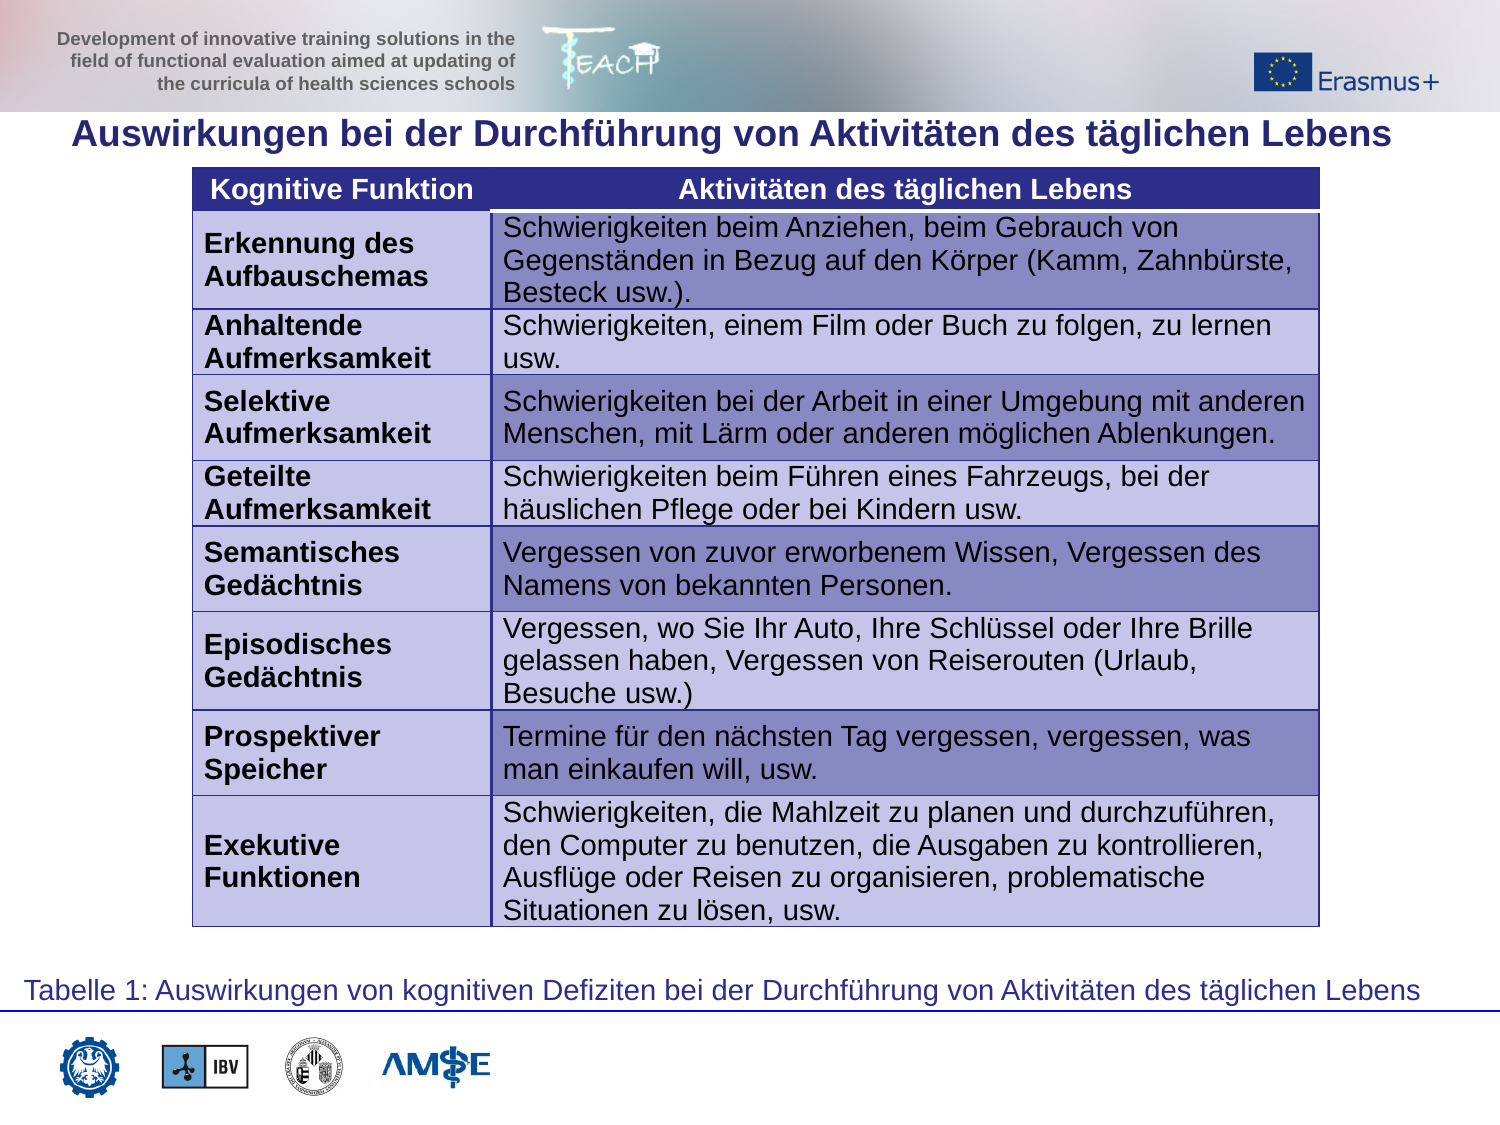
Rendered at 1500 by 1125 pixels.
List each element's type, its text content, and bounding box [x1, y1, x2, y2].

table_cell Semantisches Gedächtnis [193, 527, 490, 611]
picture [379, 1044, 491, 1089]
table_cell Vergessen, wo Sie Ihr Auto, Ihre Schlüssel oder Ihre Brille gelassen haben, Vergessen von Reiserouten (Urlaub, Besuche usw.) [493, 612, 1318, 709]
table_cell Schwierigkeiten beim Anziehen, beim Gebrauch von Gegenständen in Bezug auf den Körper (Kamm, Zahnbürste, Besteck usw.). [493, 213, 1318, 308]
table_header Kognitive Funktion [193, 169, 490, 210]
picture [161, 1044, 249, 1089]
table_cell Selektive Aufmerksamkeit [193, 375, 490, 460]
table_cell Schwierigkeiten, die Mahlzeit zu planen und durchzuführen, den Computer zu benutzen, die Ausgaben zu kontrollieren, Ausflüge oder Reisen zu organisieren, problematische Situationen zu lösen, usw. [493, 796, 1318, 926]
picture [0, 1, 1500, 112]
picture [284, 1036, 344, 1097]
table_cell Vergessen von zuvor erworbenem Wissen, Vergessen des Namens von bekannten Personen. [493, 527, 1318, 611]
table_header Aktivitäten des täglichen Lebens [493, 169, 1318, 209]
table_cell Schwierigkeiten, einem Film oder Buch zu folgen, zu lernen usw. [493, 310, 1318, 374]
table_cell Geteilte Aufmerksamkeit [193, 461, 490, 525]
picture [53, 1035, 126, 1099]
table_cell Schwierigkeiten bei der Arbeit in einer Umgebung mit anderen Menschen, mit Lärm oder anderen möglichen Ablenkungen. [493, 375, 1318, 460]
table_cell Termine für den nächsten Tag vergessen, vergessen, was man einkaufen will, usw. [493, 711, 1318, 795]
table_cell Episodisches Gedächtnis [193, 612, 490, 709]
table_cell Exekutive Funktionen [193, 796, 490, 926]
table_cell Erkennung des Aufbauschemas [193, 211, 490, 308]
text_box Tabelle 1: Auswirkungen von kognitiven Defiziten bei der Durchführung von Aktivitäten des täglichen Lebens [0, 964, 1447, 1014]
text_box Auswirkungen bei der Durchführung von Aktivitäten des täglichen Lebens [41, 101, 1424, 162]
table_cell Anhaltende Aufmerksamkeit [193, 310, 490, 374]
table_cell Schwierigkeiten beim Führen eines Fahrzeugs, bei der häuslichen Pflege oder bei Kindern usw. [493, 461, 1318, 525]
table_cell Prospektiver Speicher [193, 711, 490, 795]
